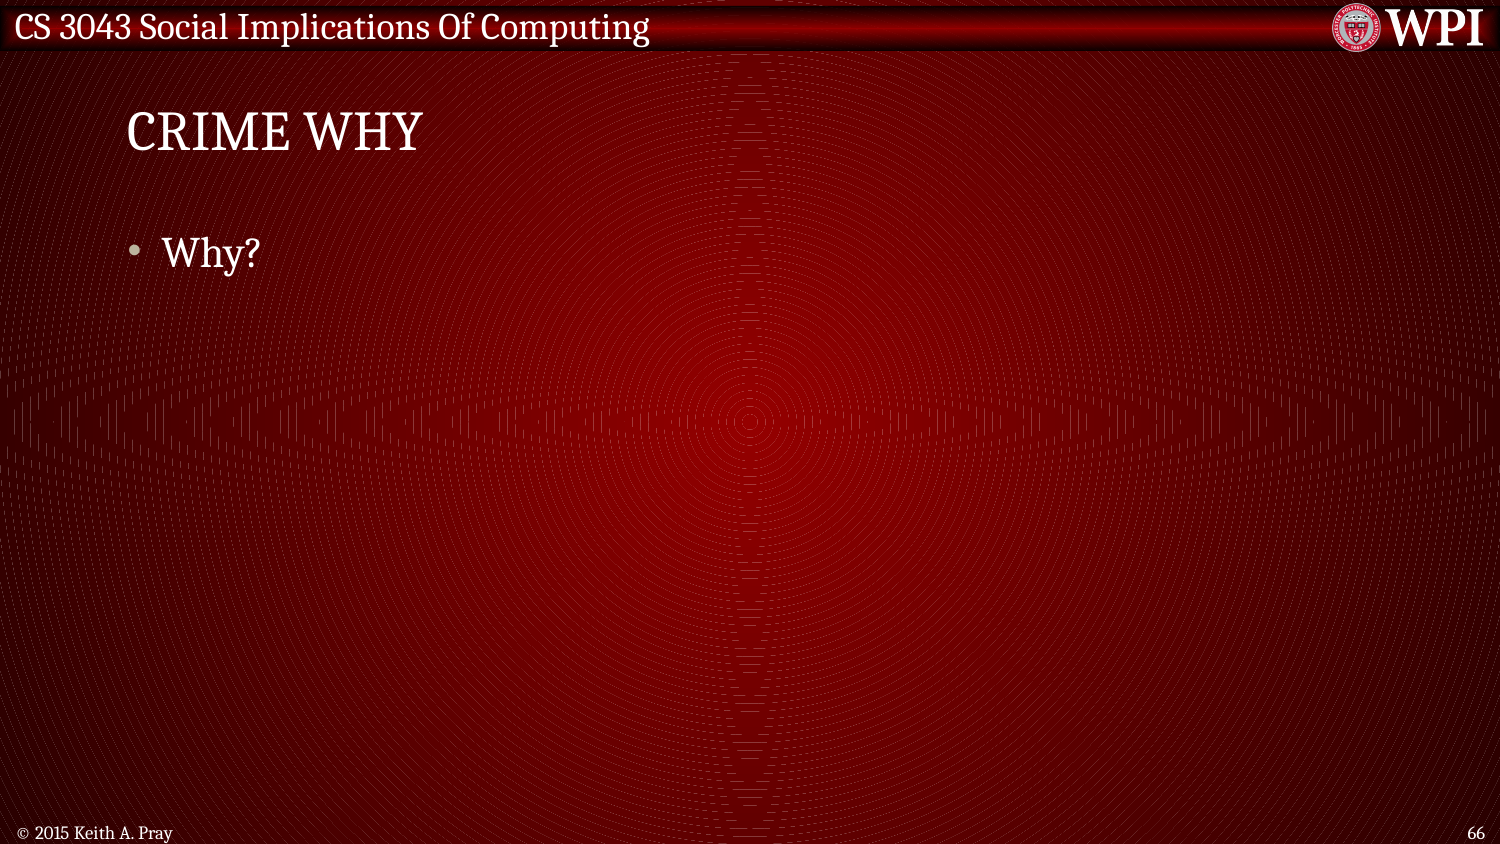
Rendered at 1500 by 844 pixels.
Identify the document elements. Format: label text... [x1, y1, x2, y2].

picture [1332, 3, 1483, 52]
list Why? [112, 221, 1388, 772]
title Crime Why [112, 59, 1388, 210]
slide_number 66 [1397, 819, 1500, 844]
footer © 2015 Keith A. Pray [0, 819, 913, 844]
